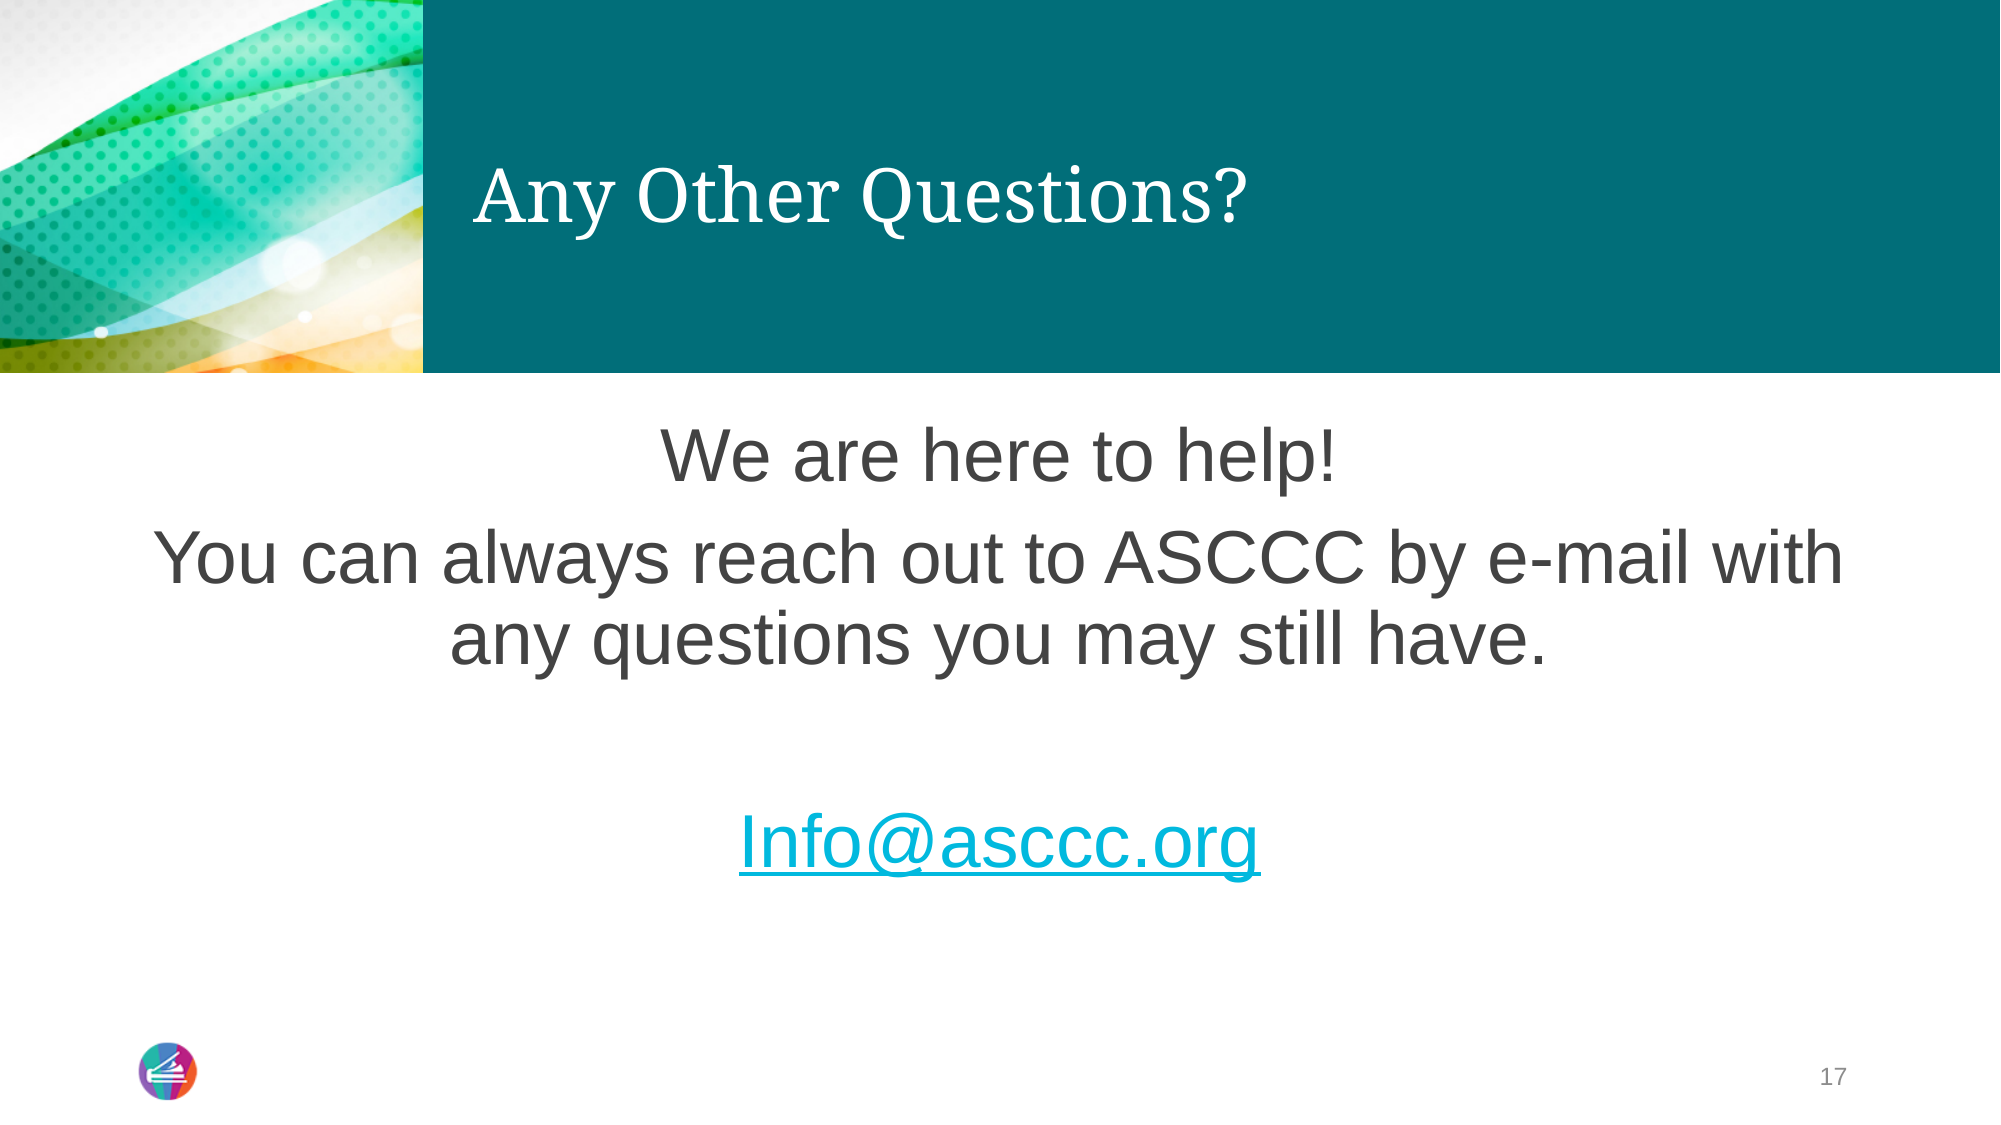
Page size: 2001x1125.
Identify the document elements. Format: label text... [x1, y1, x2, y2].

slide_number 17 [1412, 1048, 1863, 1103]
list We are here to help! You can always reach out to ASCCC by e-mail with any questions you may still have. Info@asccc.org [137, 409, 1863, 1027]
picture [0, 0, 423, 373]
picture [136, 1040, 199, 1103]
title Any Other Questions? [458, 59, 1863, 337]
